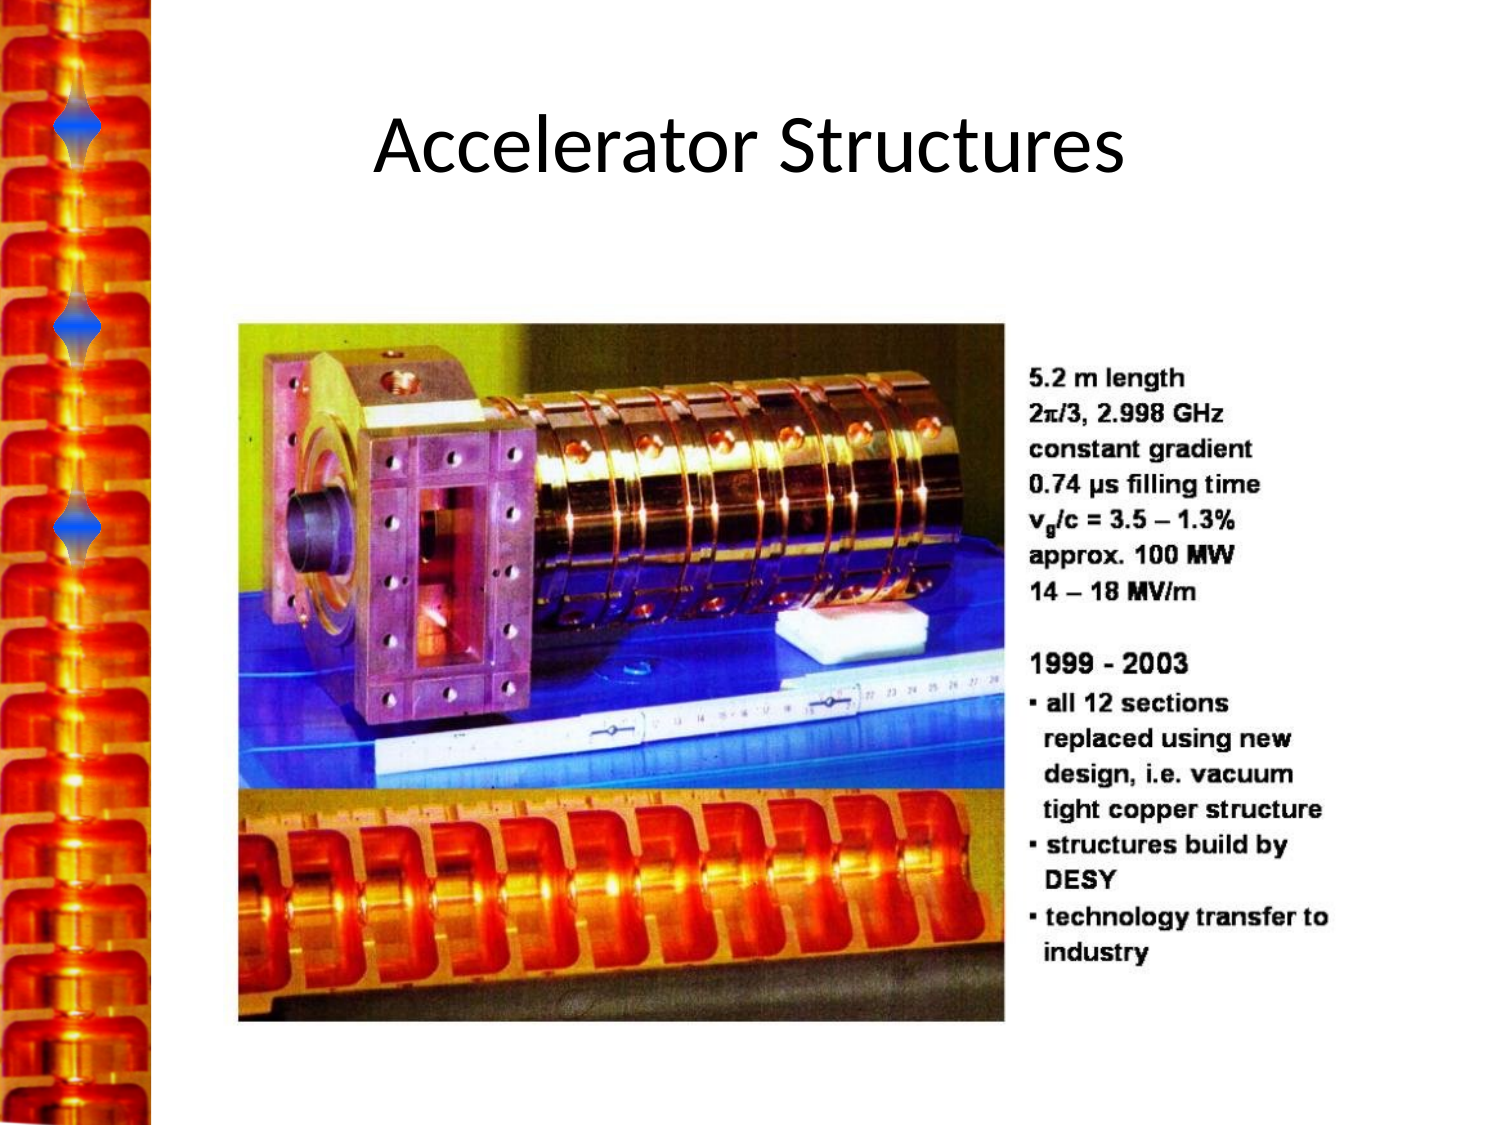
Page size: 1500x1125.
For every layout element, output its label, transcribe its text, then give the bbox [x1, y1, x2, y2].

picture [0, 0, 152, 1125]
picture [222, 304, 1349, 1054]
title Accelerator Structures [75, 45, 1425, 233]
